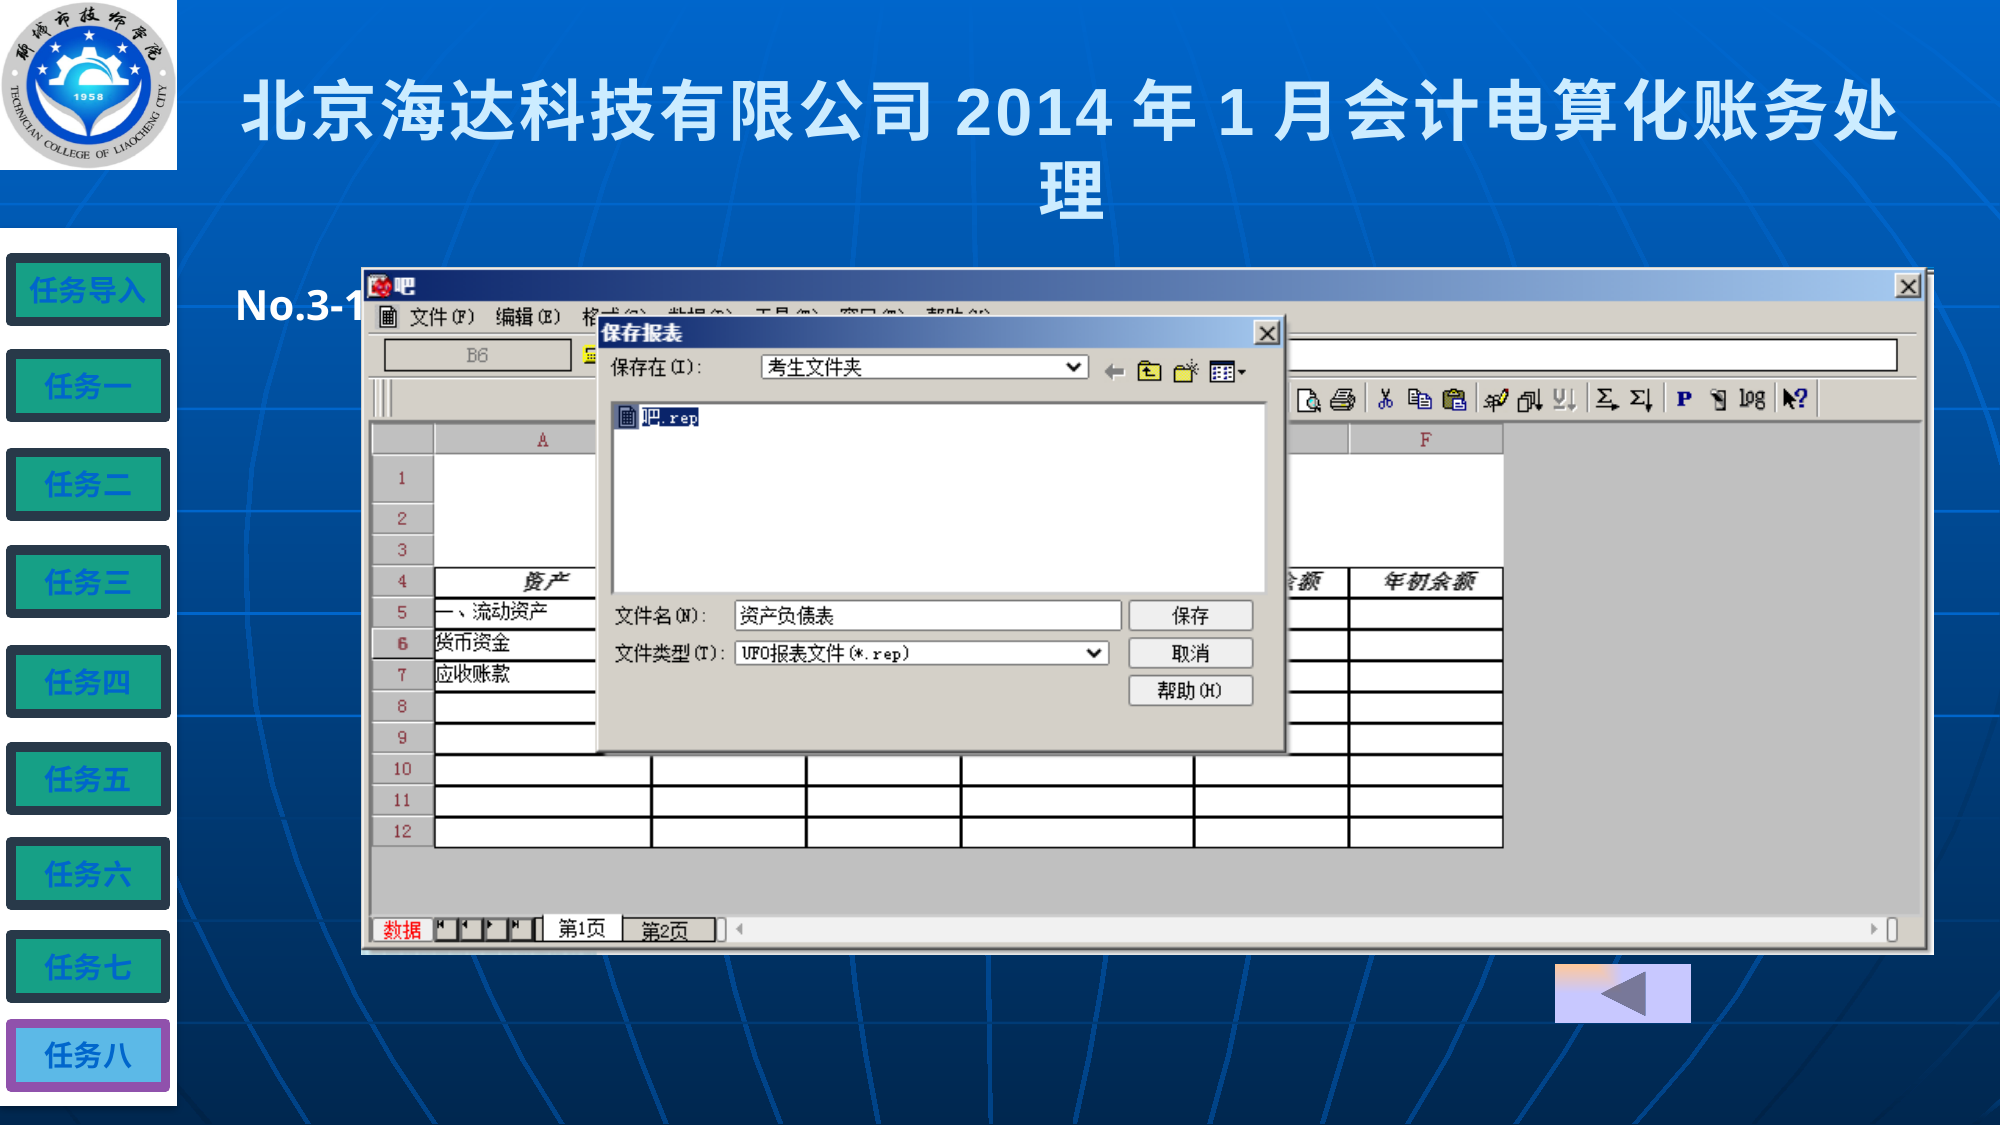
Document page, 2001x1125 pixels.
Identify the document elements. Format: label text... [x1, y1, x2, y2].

text_box [1555, 966, 1692, 1024]
picture [0, 0, 177, 170]
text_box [0, 227, 178, 1107]
text_box 北京海达科技有限公司2014年1月会计电算化账务处理 No.3-1 自定义报表 [209, 61, 1934, 337]
picture [361, 267, 1934, 956]
